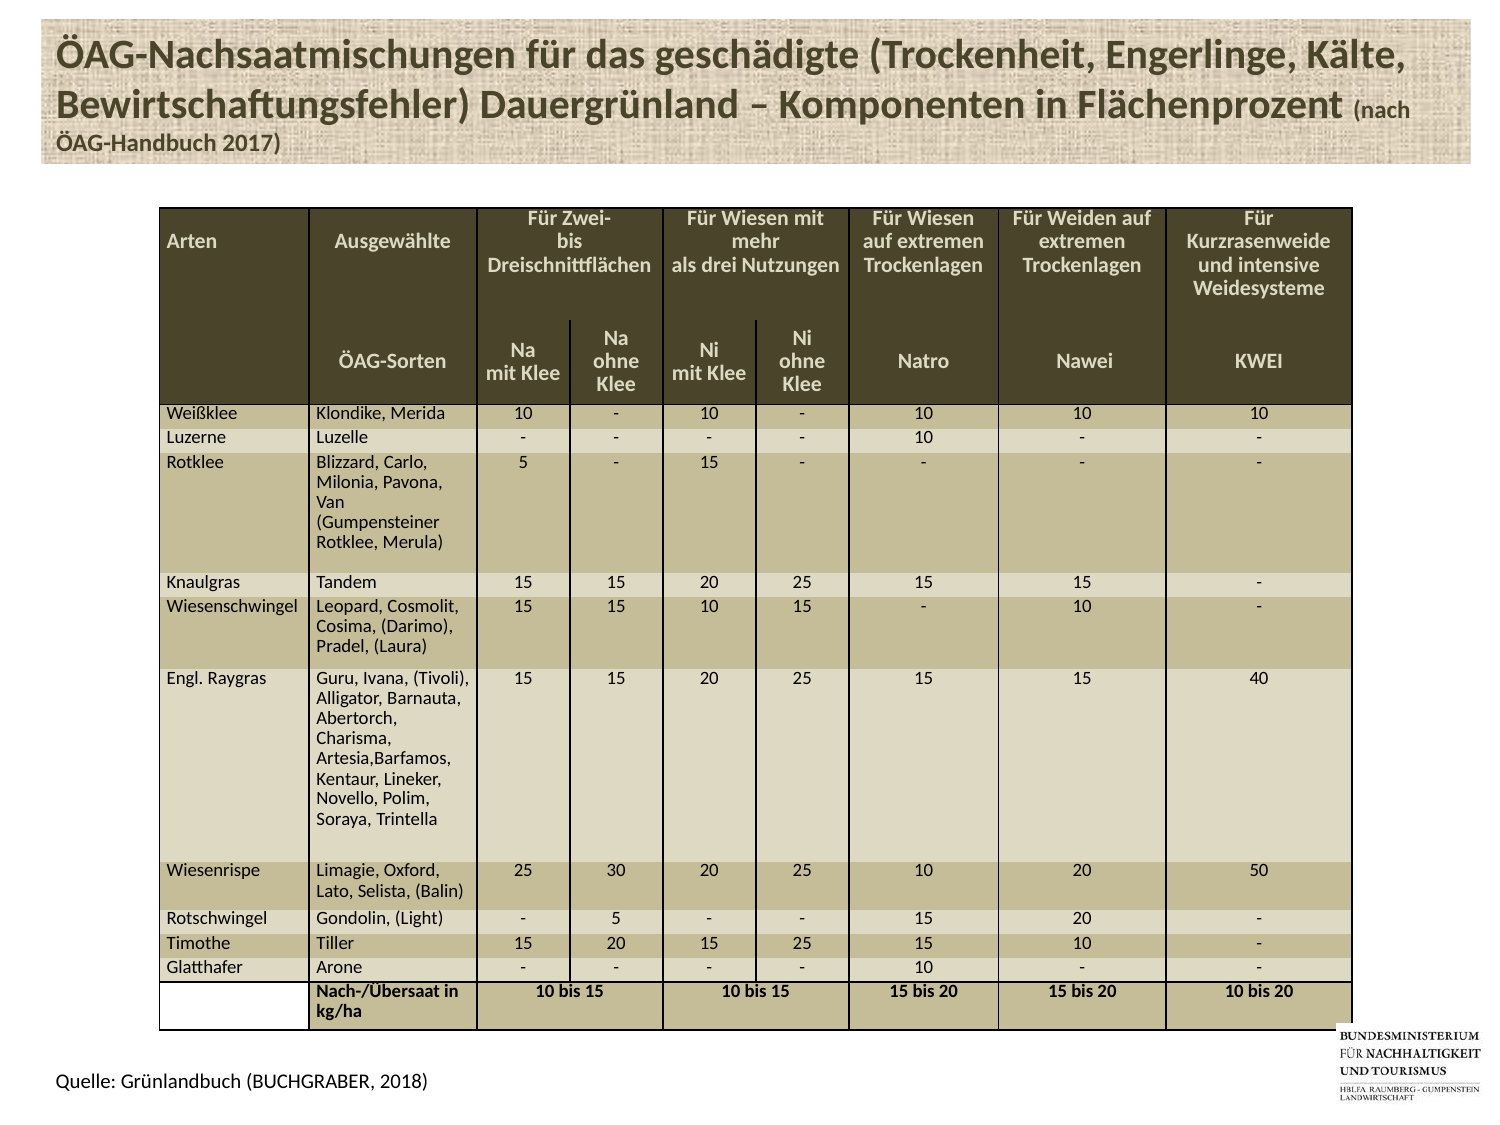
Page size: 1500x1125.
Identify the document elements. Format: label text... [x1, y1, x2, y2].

table_cell 10 bis 20 [1167, 983, 1351, 1029]
table_cell - [571, 429, 662, 453]
table_cell - [664, 910, 755, 934]
table_cell 15 [478, 669, 569, 862]
table_cell 30 [571, 862, 662, 910]
table_cell Rotklee [160, 453, 308, 573]
table_cell [160, 320, 308, 404]
table_cell - [664, 429, 755, 453]
table_cell - [478, 958, 569, 981]
table_cell Na ohne Klee [571, 320, 662, 404]
table_cell 10 [664, 597, 755, 669]
table_cell 10 [999, 597, 1165, 669]
table_cell Leopard, Cosmolit, Cosima, (Darimo), Pradel, (Laura) [310, 597, 476, 669]
table_cell - [757, 453, 848, 573]
table_cell 15 [757, 597, 848, 669]
table_cell Natro [850, 320, 998, 404]
table_cell KWEI [1167, 320, 1351, 404]
table_cell 15 [999, 669, 1165, 862]
table_cell - [999, 958, 1165, 981]
table_cell 15 [999, 573, 1165, 597]
table_cell - [999, 429, 1165, 453]
table_cell Arone [310, 958, 476, 981]
table_cell 20 [999, 862, 1165, 910]
table_cell Engl. Raygras [160, 669, 308, 862]
table_cell 10 [850, 958, 998, 981]
table_cell - [478, 910, 569, 934]
table_cell 10 [850, 405, 998, 429]
table_cell 10 [664, 405, 755, 429]
table_header Ausgewählte [310, 209, 476, 320]
table_cell 10 [850, 429, 998, 453]
table_cell 10 [850, 862, 998, 910]
table_cell - [1167, 429, 1351, 453]
text_box Quelle: Grünlandbuch (BUCHGRABER, 2018) [40, 1060, 880, 1101]
table_cell - [664, 958, 755, 981]
table_cell - [571, 405, 662, 429]
table_cell Blizzard, Carlo, Milonia, Pavona, Van (Gumpensteiner Rotklee, Merula) [310, 453, 476, 573]
table_cell 15 [850, 934, 998, 958]
table_header Für Kurzrasenweide und intensive Weidesysteme [1167, 209, 1351, 320]
table_cell Ni ohne Klee [757, 320, 848, 404]
table_cell Gondolin, (Light) [310, 910, 476, 934]
table_cell Tiller [310, 934, 476, 958]
table_cell 20 [664, 669, 755, 862]
table_cell Luzelle [310, 429, 476, 453]
table_cell Nach-/Übersaat in kg/ha [310, 983, 476, 1029]
table_cell 15 [664, 934, 755, 958]
table_cell 10 bis 15 [664, 983, 848, 1029]
table_cell 15 [571, 597, 662, 669]
table_cell 15 [478, 573, 569, 597]
table_cell Klondike, Merida [310, 405, 476, 429]
table_cell 15 [571, 669, 662, 862]
table_cell Nawei [999, 320, 1165, 404]
table_cell Weißklee [160, 405, 308, 429]
table_cell 25 [478, 862, 569, 910]
table_cell ÖAG-Sorten [310, 320, 476, 404]
table_cell Limagie, Oxford, Lato, Selista, (Balin) [310, 862, 476, 910]
table_cell - [1167, 597, 1351, 669]
table_cell 15 [850, 573, 998, 597]
table_cell 15 [850, 910, 998, 934]
table_cell - [757, 958, 848, 981]
table_header Für Wiesen auf ex­tre­men Trockenlagen [850, 209, 998, 320]
table_cell 25 [757, 573, 848, 597]
table_cell Knaulgras [160, 573, 308, 597]
table_cell - [757, 429, 848, 453]
table_cell 10 bis 15 [478, 983, 662, 1029]
table_cell Timothe [160, 934, 308, 958]
table_cell - [571, 453, 662, 573]
table_cell 10 [999, 405, 1165, 429]
table_cell 15 [664, 453, 755, 573]
table_cell - [1167, 910, 1351, 934]
table_cell 50 [1167, 862, 1351, 910]
table_cell Wiesenschwingel [160, 597, 308, 669]
table_cell 10 [1167, 405, 1351, 429]
table_cell 40 [1167, 669, 1351, 862]
table_cell 15 [850, 669, 998, 862]
table_cell 5 [478, 453, 569, 573]
table_cell - [478, 429, 569, 453]
table_cell 20 [571, 934, 662, 958]
table_cell Guru, Ivana, (Tivoli), Alligator, Barnauta, Abertorch, Charisma, Artesia,Barfamos, Kentaur, Lineker, Novello, Polim, Soraya, Trintella [310, 669, 476, 862]
table_cell 25 [757, 669, 848, 862]
table_cell 15 bis 20 [850, 983, 998, 1029]
table_cell - [1167, 934, 1351, 958]
table_cell - [1167, 958, 1351, 981]
table_cell - [850, 597, 998, 669]
picture [1336, 1022, 1483, 1105]
table_cell - [1167, 453, 1351, 573]
table_cell 25 [757, 862, 848, 910]
table_cell 15 bis 20 [999, 983, 1165, 1029]
table_cell - [999, 453, 1165, 573]
table_cell - [850, 453, 998, 573]
table_cell Luzerne [160, 429, 308, 453]
table_cell 25 [757, 934, 848, 958]
table_header Arten [160, 209, 308, 320]
table_cell Na mit Klee [478, 320, 569, 404]
table_cell - [757, 405, 848, 429]
table_header Für Zwei- bis Dreischnittflächen [478, 209, 662, 320]
table_cell 20 [999, 910, 1165, 934]
table_cell [160, 983, 308, 1029]
table_cell Rotschwingel [160, 910, 308, 934]
table_cell - [1167, 573, 1351, 597]
table_cell - [757, 910, 848, 934]
table_cell 5 [571, 910, 662, 934]
table_cell Tandem [310, 573, 476, 597]
table_header Für Weiden auf extre­men Trockenlagen [999, 209, 1165, 320]
table_cell - [571, 958, 662, 981]
table_cell 15 [571, 573, 662, 597]
table_cell Wiesenrispe [160, 862, 308, 910]
table_cell Glatthafer [160, 958, 308, 981]
table_cell Ni mit Klee [664, 320, 755, 404]
table_cell 20 [664, 573, 755, 597]
table_cell 20 [664, 862, 755, 910]
table_header Für Wiesen mit mehr als drei Nutzungen [664, 209, 848, 320]
table_cell 10 [478, 405, 569, 429]
table_cell 10 [999, 934, 1165, 958]
table_cell 15 [478, 934, 569, 958]
table_cell 15 [478, 597, 569, 669]
text_box ÖAG-Nachsaatmischungen für das geschädigte (Trockenheit, Engerlinge, Käl­te, Bewirtschaftungsfehler) Dauergrünland – Komponenten in Flächen­prozent (nach ÖAG-Handbuch 2017) [41, 19, 1471, 164]
